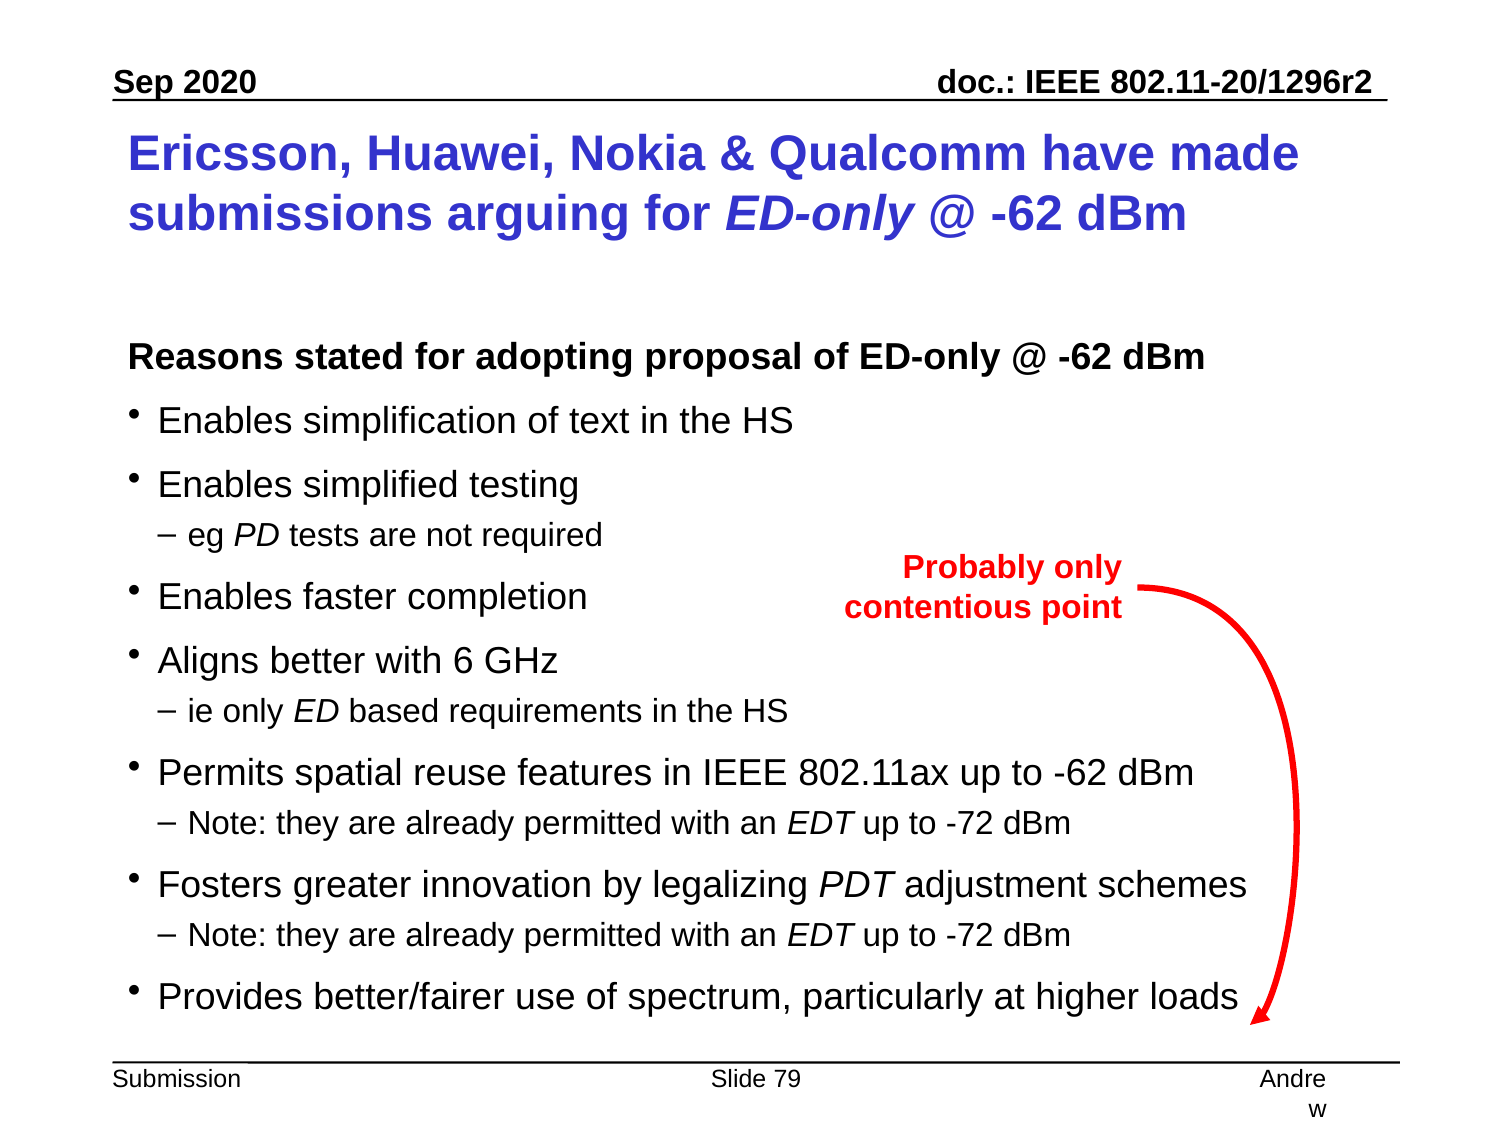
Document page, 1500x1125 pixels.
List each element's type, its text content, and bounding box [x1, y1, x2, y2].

slide_number Slide 79 [709, 1061, 803, 1093]
text_box [1125, 999, 1250, 1050]
footer Andrew Myles, Cisco [1245, 1061, 1327, 1093]
text_box Probably only contentious point [749, 537, 1138, 638]
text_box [1137, 587, 1251, 1026]
title Ericsson, Huawei, Nokia & Qualcomm have made submissions arguing for ED-only @ -62 dBm [112, 112, 1388, 288]
list Reasons stated for adopting proposal of ED-only @ -62 dBm Enables simplification of text in the HS Enables simplified testing eg PD tests are not required Enables faster completion Aligns better with 6 GHz ie only ED based requirements in the HS Permits spatial reuse features in IEEE 802.11ax up to -62 dBm Note: they are already permitted with an EDT up to -72 dBm Fosters greater innovation by legalizing PDT adjustment schemes Note: they are already permitted with an EDT up to -72 dBm Provides better/fairer use of spectrum, particularly at higher loads [112, 324, 1388, 1000]
